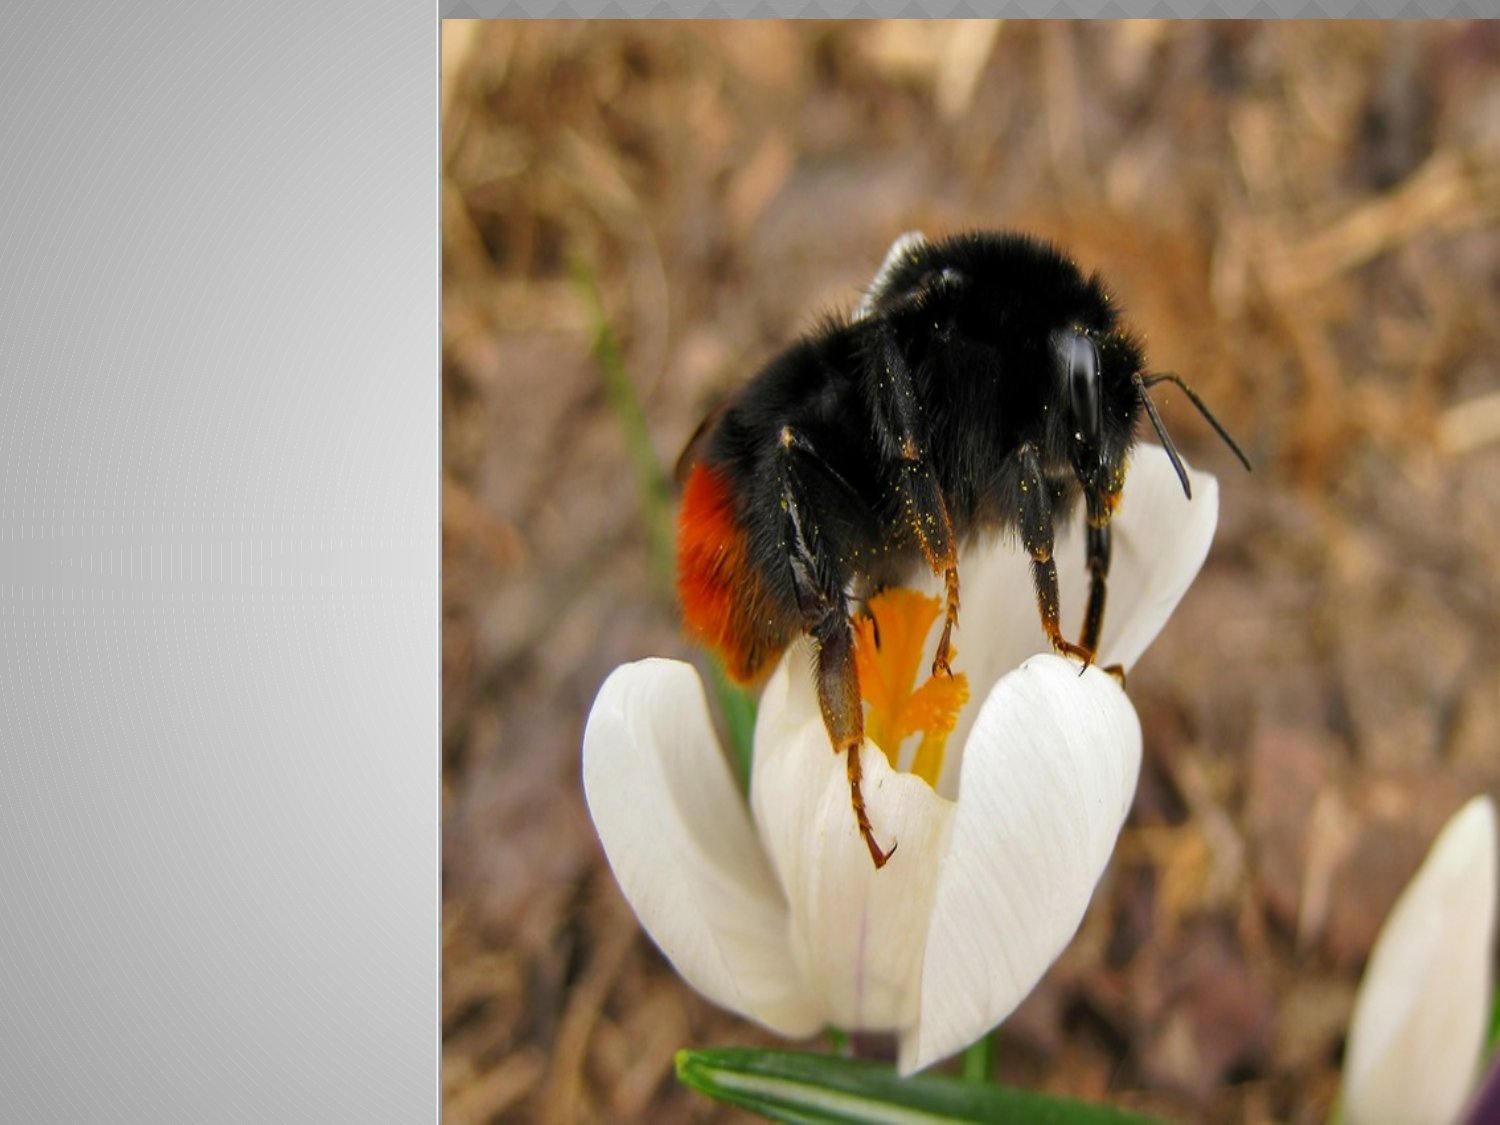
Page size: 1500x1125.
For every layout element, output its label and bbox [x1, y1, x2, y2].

picture [442, 18, 1500, 1125]
